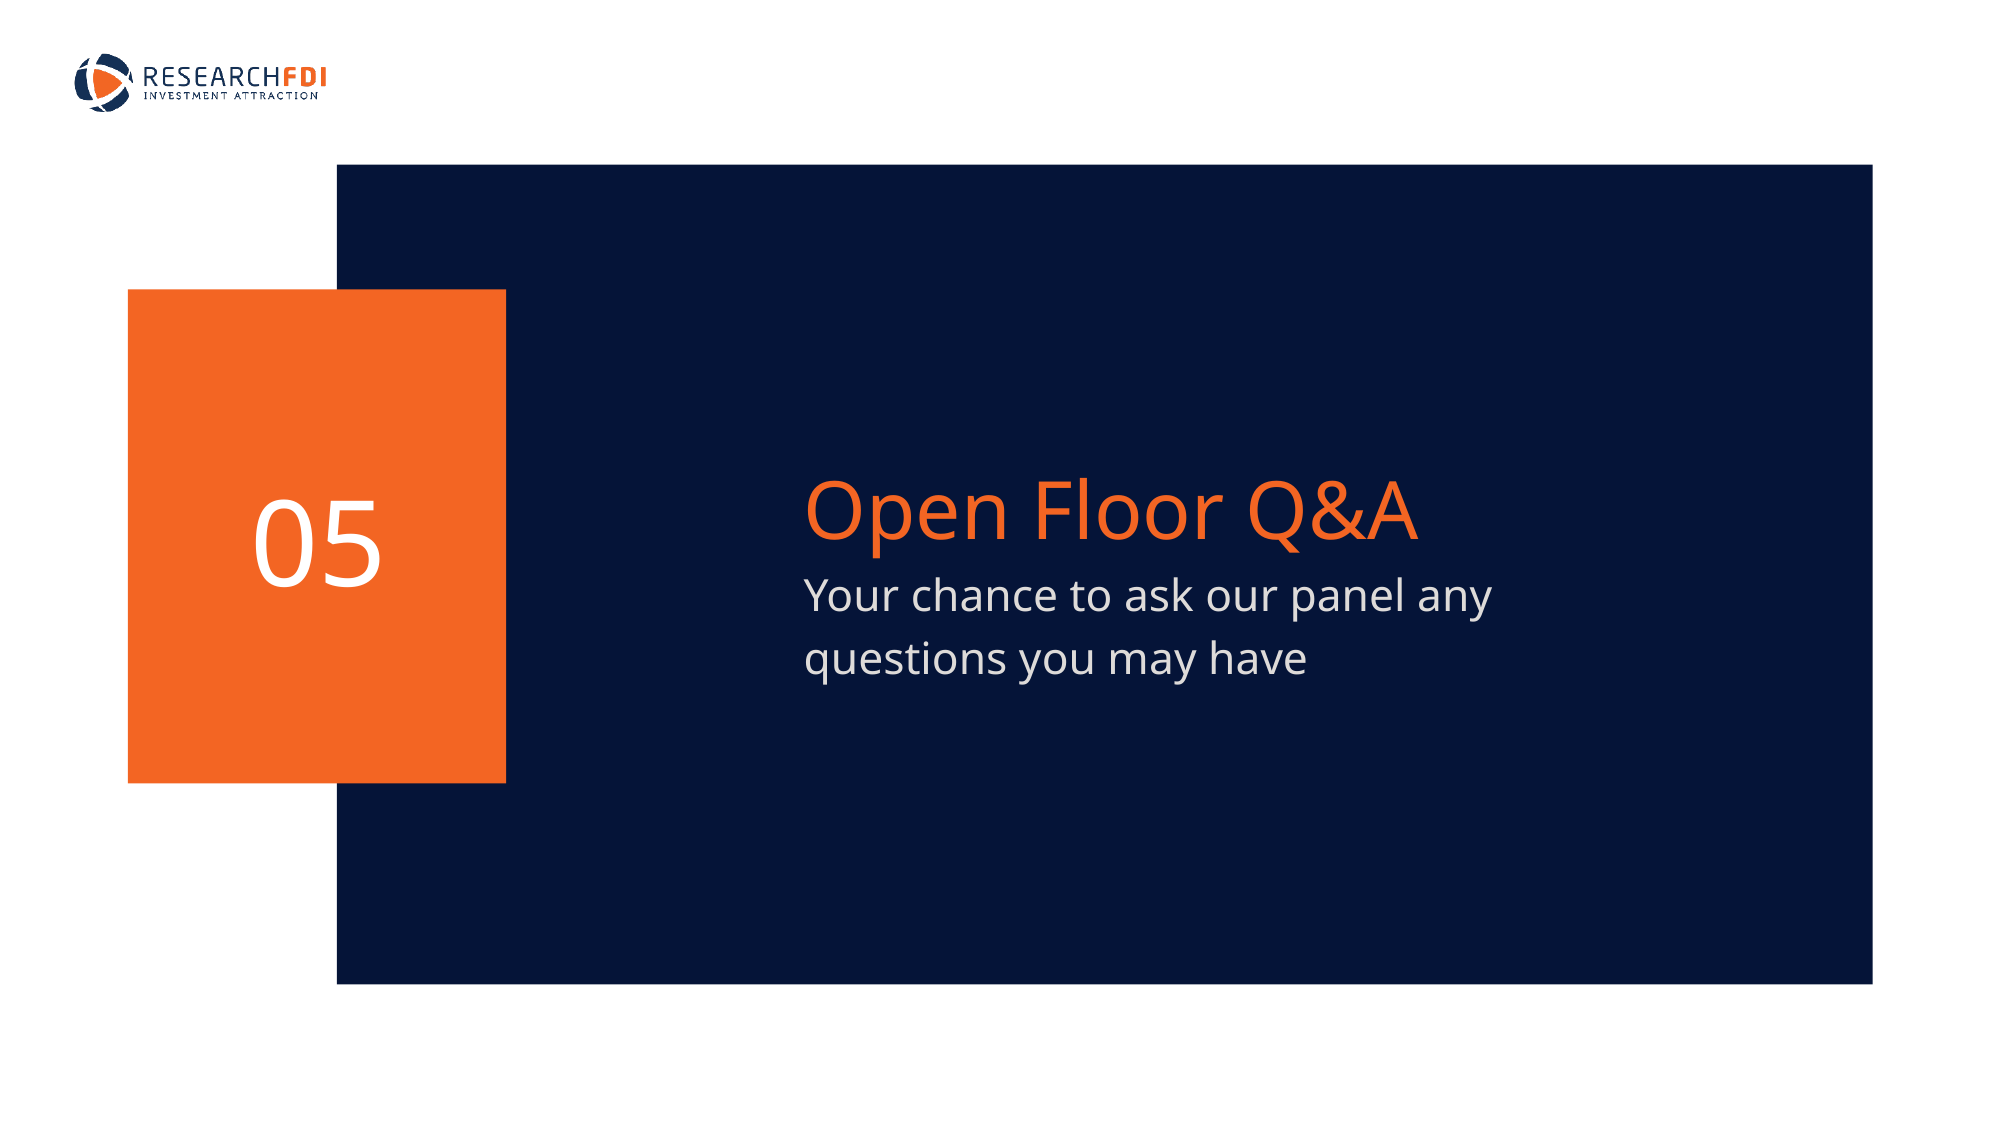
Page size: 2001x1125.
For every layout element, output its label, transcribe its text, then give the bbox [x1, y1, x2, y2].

text_box 05 [250, 443, 423, 611]
text_box [127, 289, 507, 784]
picture [64, 44, 338, 121]
text_box Open Floor Q&A [803, 443, 1721, 557]
text_box Your chance to ask our panel any questions you may have [803, 558, 1510, 683]
text_box [336, 164, 1873, 985]
